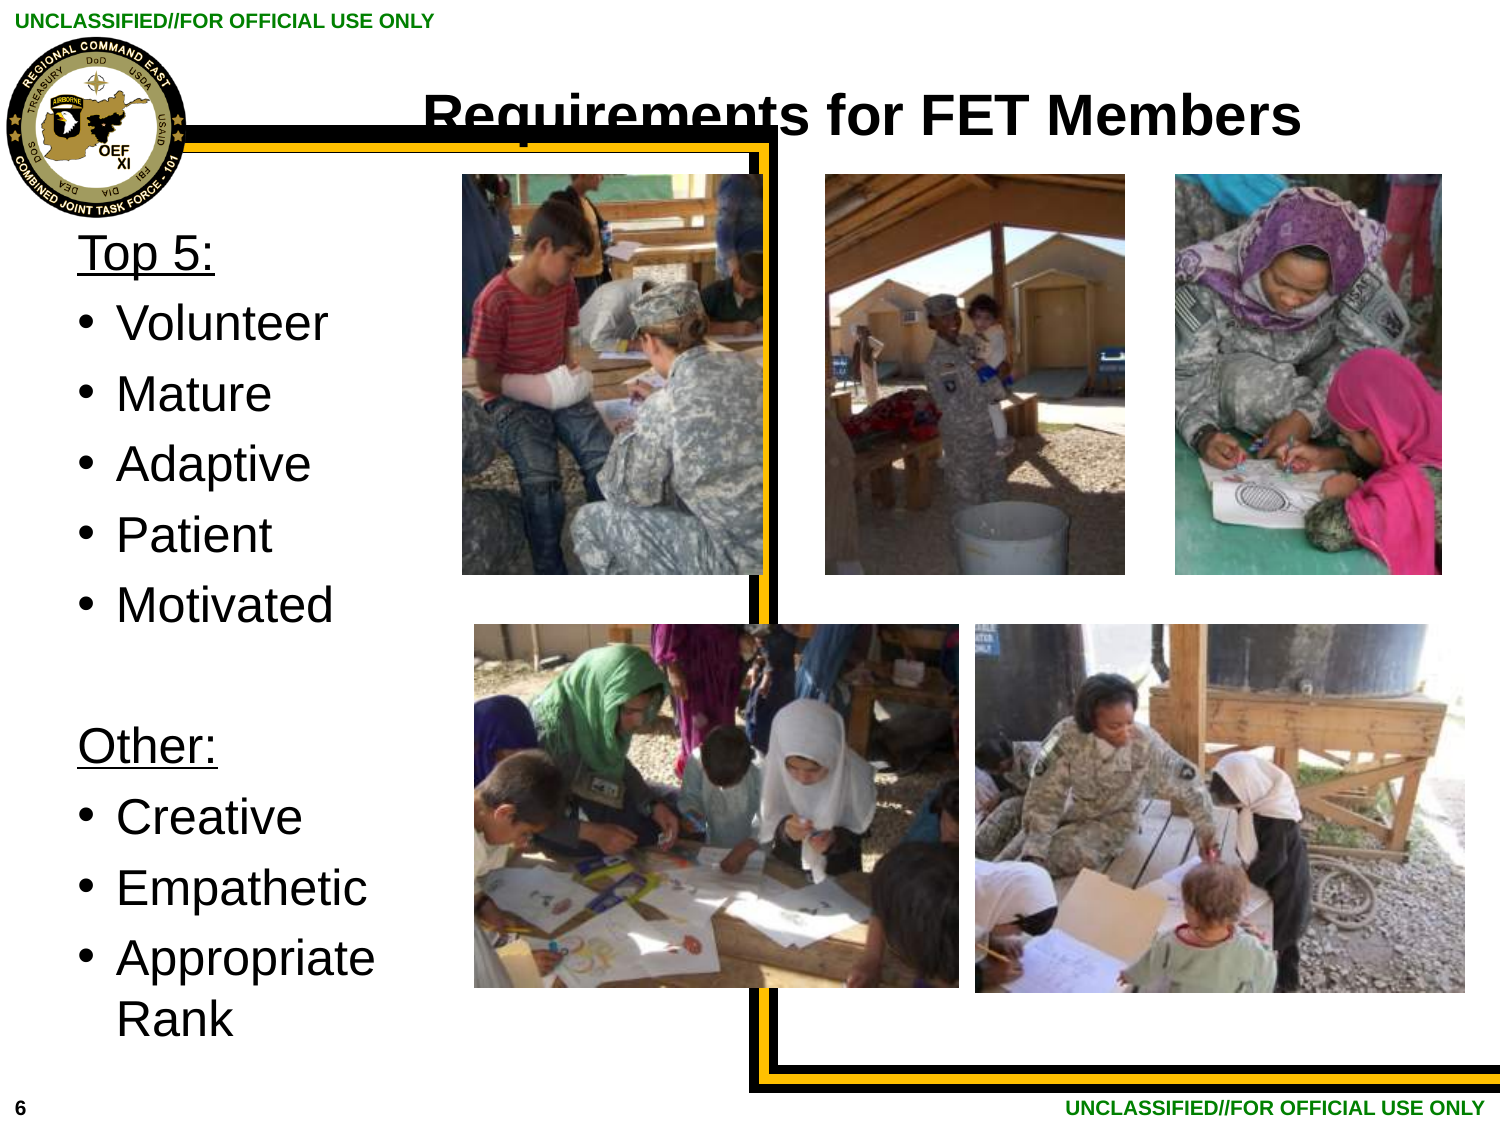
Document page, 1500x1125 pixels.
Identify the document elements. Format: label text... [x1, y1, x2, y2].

title Requirements for FET Members [225, 45, 1500, 180]
picture [824, 174, 1126, 576]
picture [462, 174, 763, 576]
picture [974, 624, 1465, 993]
picture [3, 33, 188, 219]
list Top 5: Volunteer Mature Adaptive Patient Motivated Other: Creative Empathetic Appropriate Rank [62, 212, 500, 1063]
picture [474, 624, 959, 988]
picture [1174, 174, 1442, 576]
